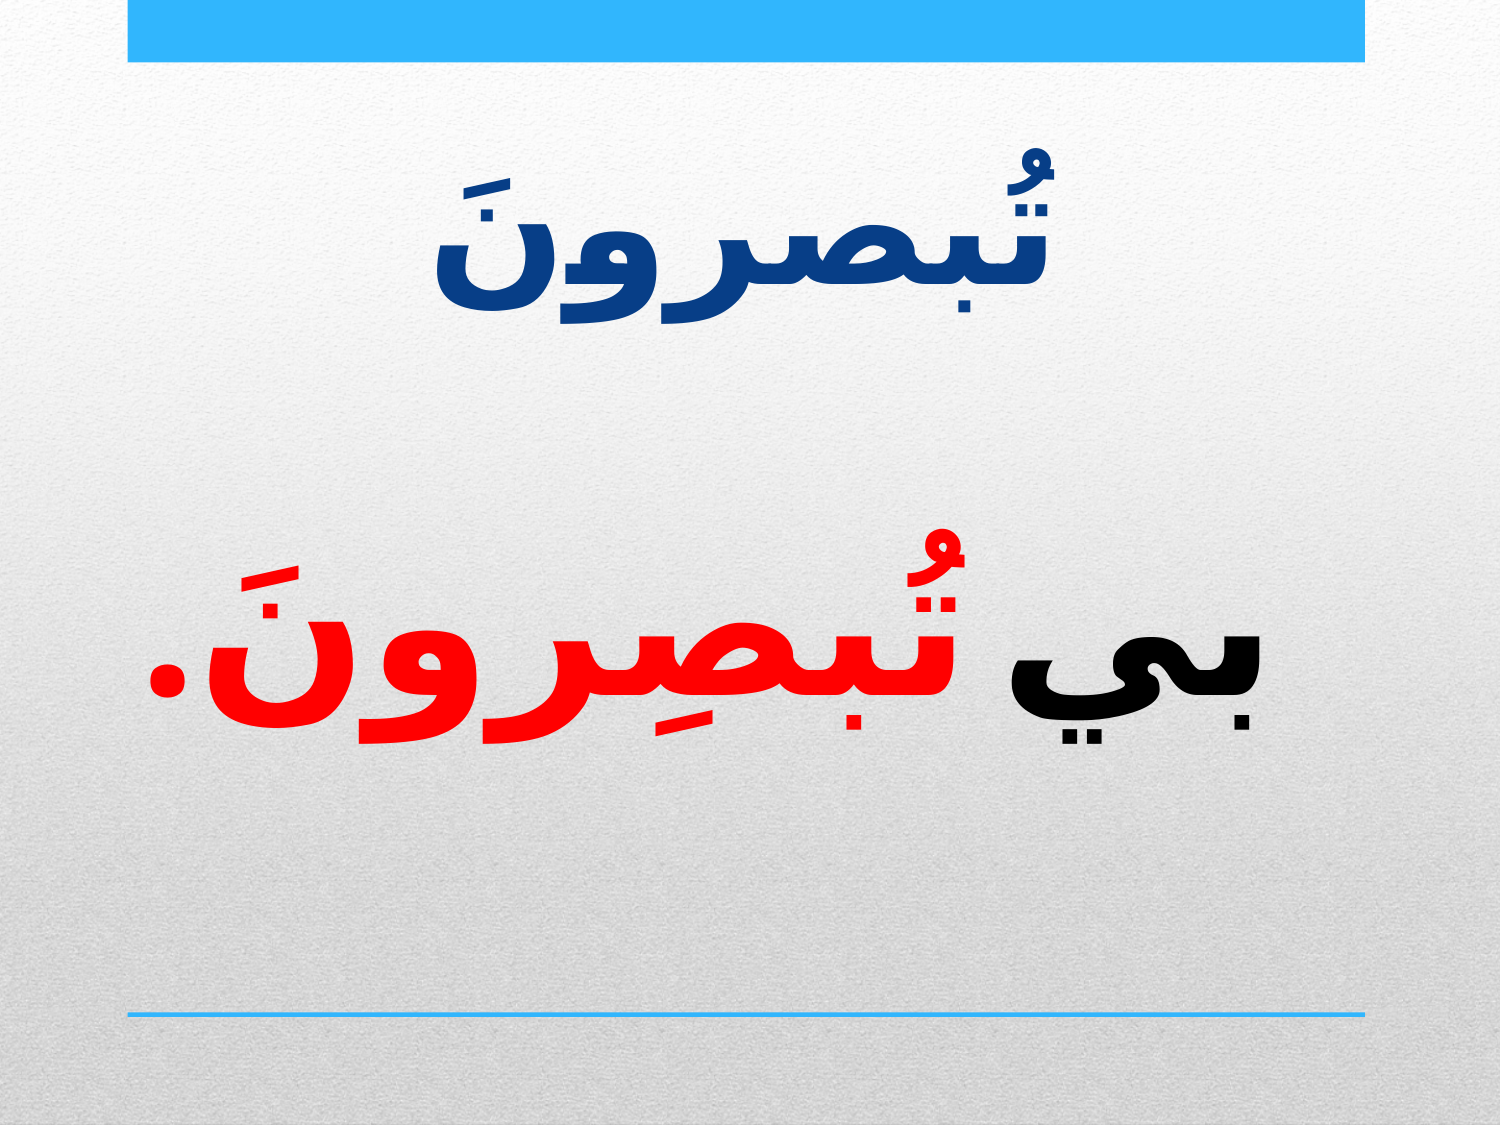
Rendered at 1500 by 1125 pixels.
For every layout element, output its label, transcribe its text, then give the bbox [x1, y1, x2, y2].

list تُبصرونَ [125, 112, 1363, 325]
title بي تُبصِرونَ. [125, 362, 1363, 1013]
